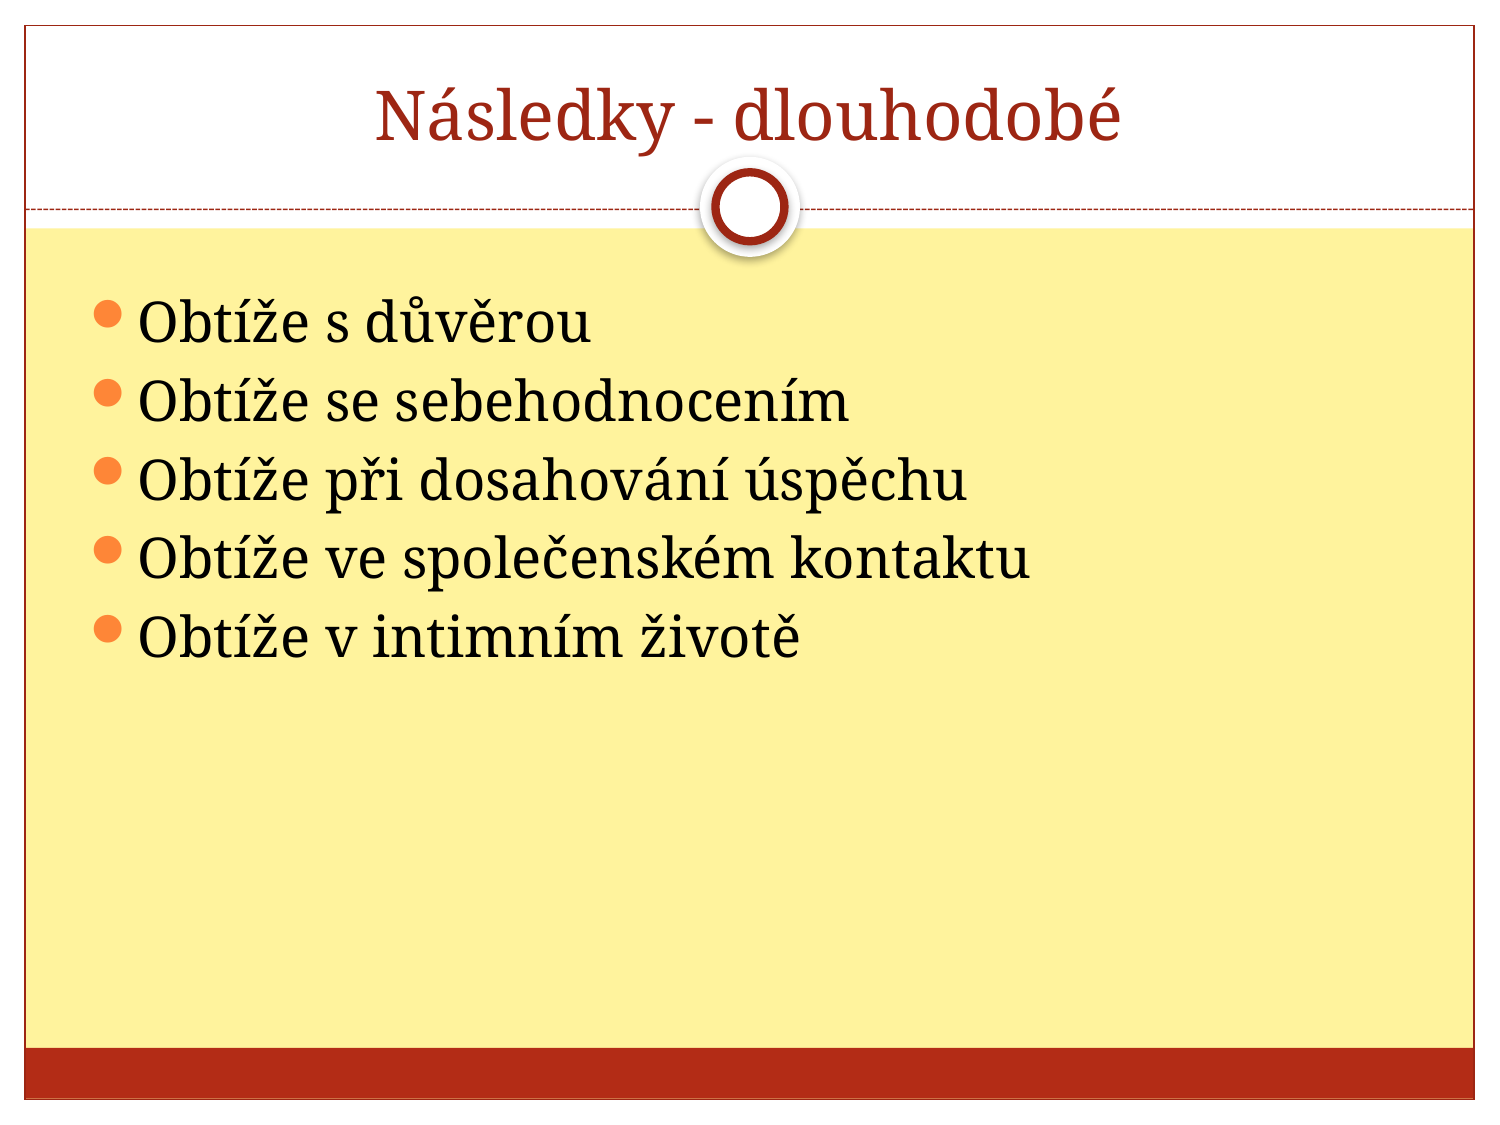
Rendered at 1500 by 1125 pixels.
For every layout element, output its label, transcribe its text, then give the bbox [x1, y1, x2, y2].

title Následky - dlouhodobé [49, 37, 1450, 162]
list Obtíže s důvěrou Obtíže se sebehodnocením Obtíže při dosahování úspěchu Obtíže ve společenském kontaktu Obtíže v intimním životě [75, 200, 1425, 1010]
